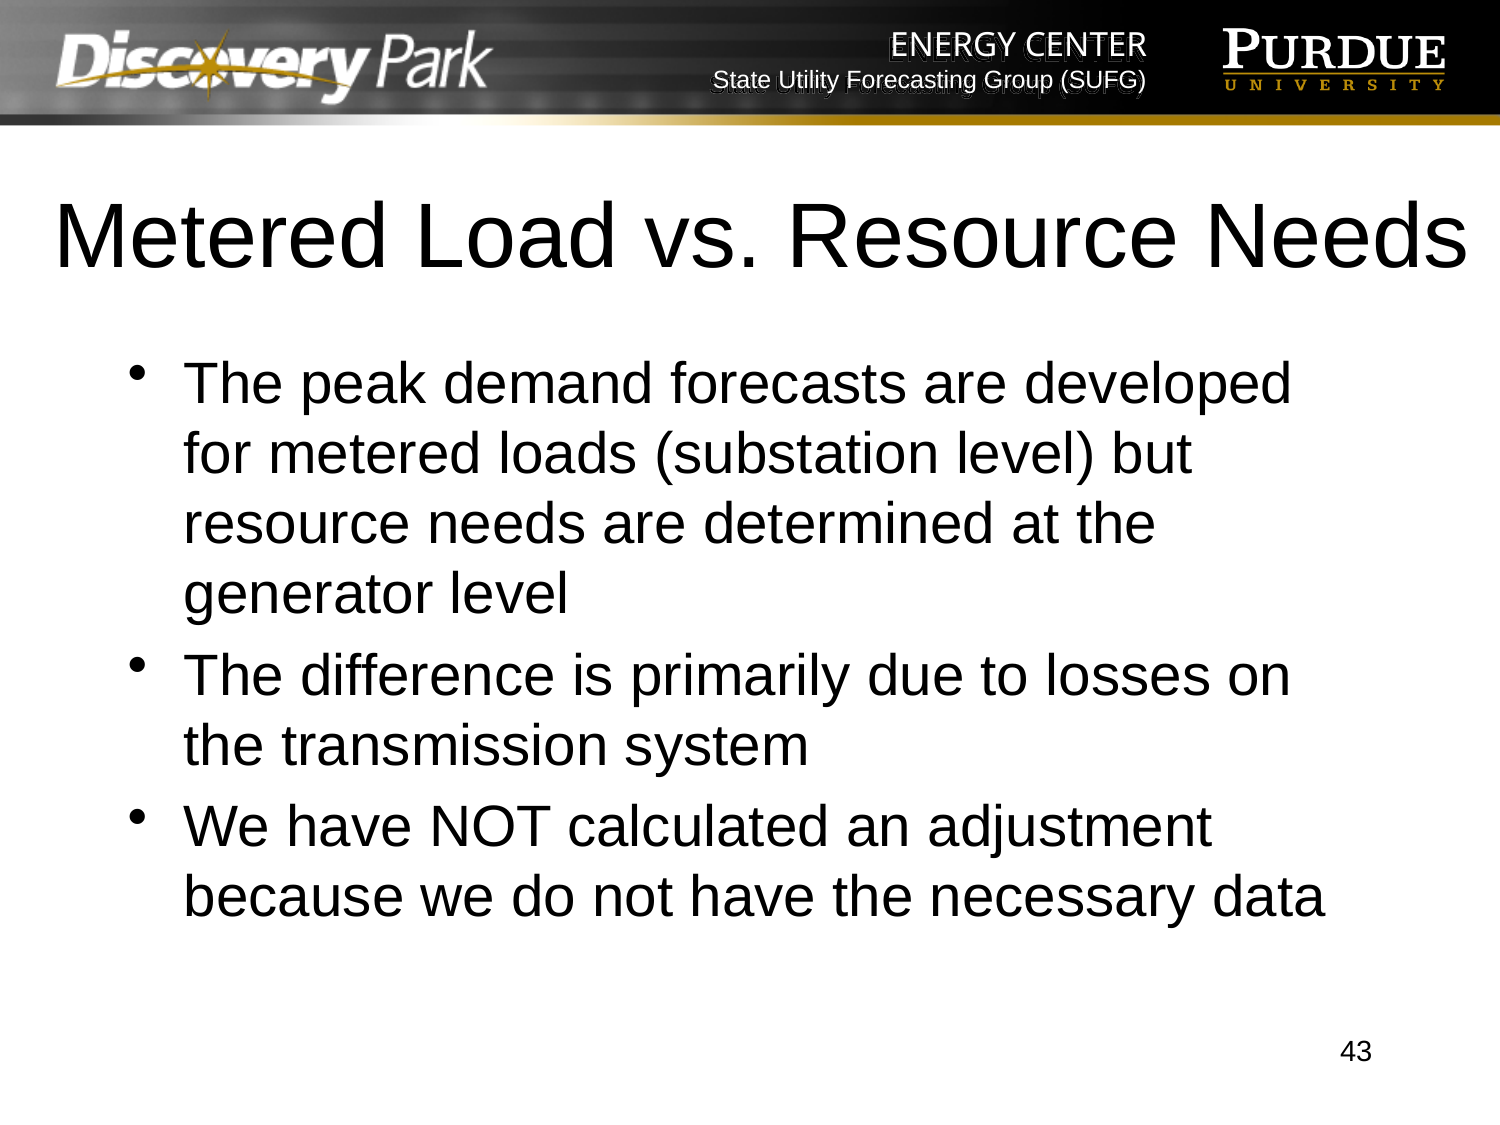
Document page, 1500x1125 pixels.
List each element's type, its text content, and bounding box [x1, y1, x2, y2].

list The peak demand forecasts are developed for metered loads (substation level) but resource needs are determined at the generator level The difference is primarily due to losses on the transmission system We have NOT calculated an adjustment because we do not have the necessary data [112, 337, 1388, 1013]
slide_number 43 [1074, 1025, 1388, 1100]
picture [0, 0, 1500, 1125]
title Metered Load vs. Resource Needs [37, 137, 1488, 325]
